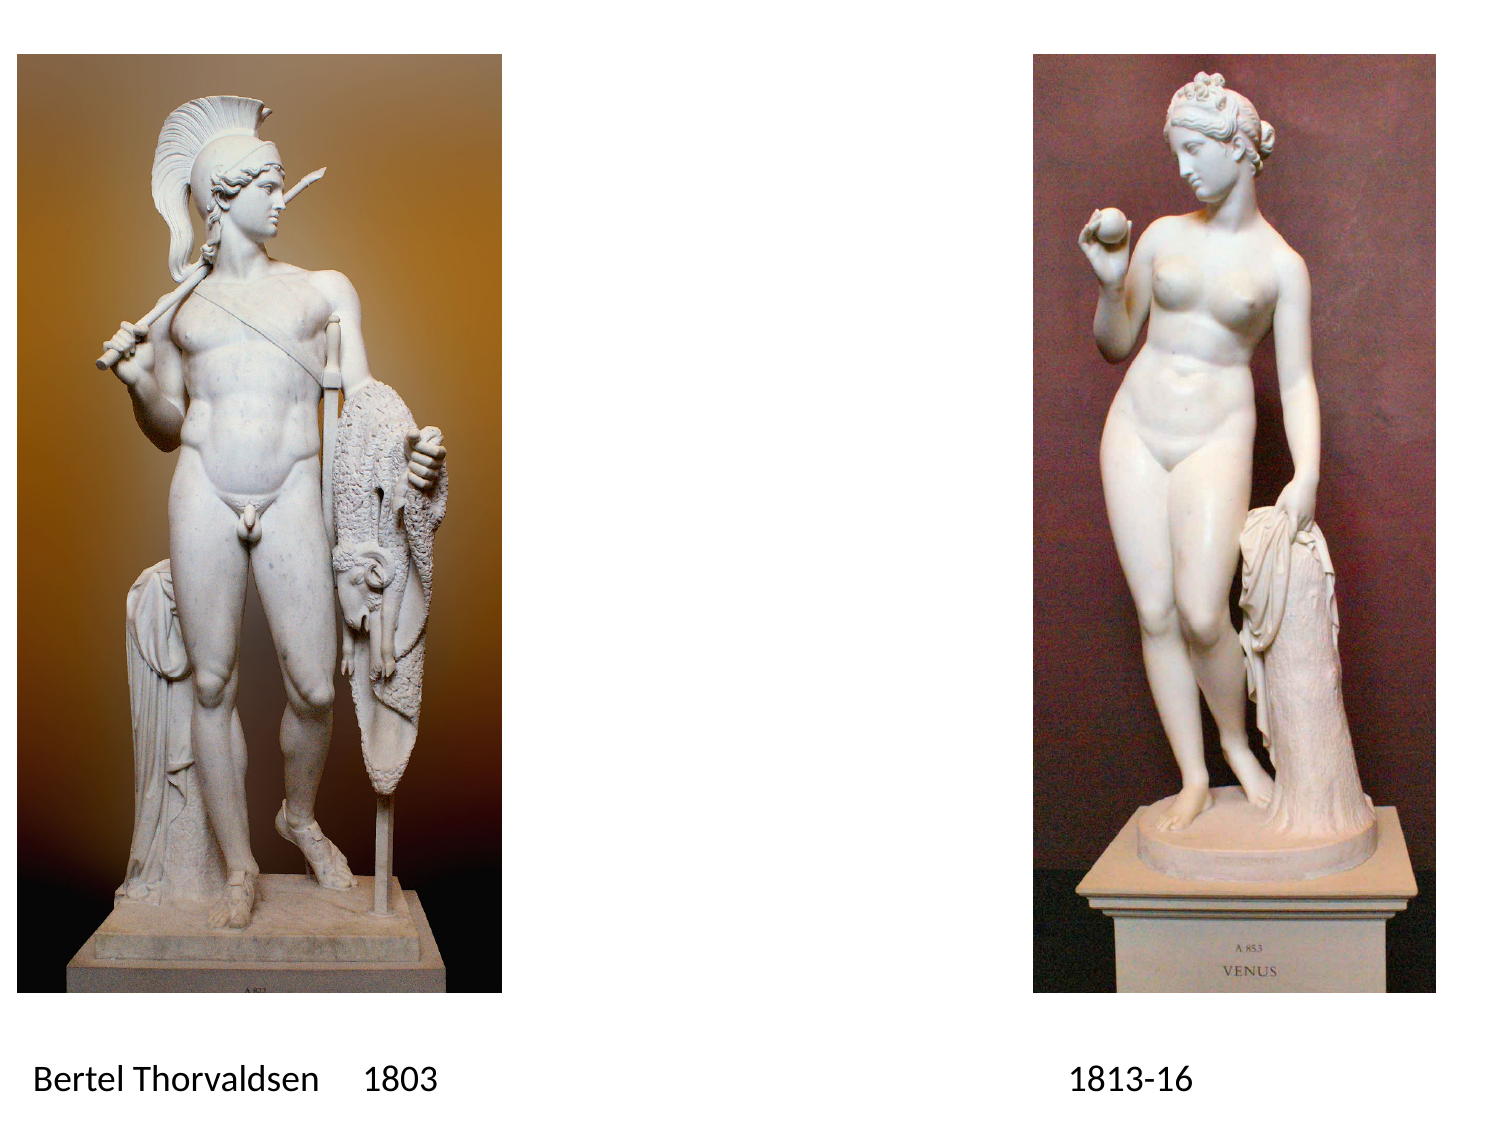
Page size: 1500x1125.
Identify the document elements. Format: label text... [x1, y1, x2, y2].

picture [17, 54, 503, 993]
picture [1033, 54, 1436, 993]
text_box Bertel Thorvaldsen 1803 1813-16 [18, 1046, 1460, 1107]
